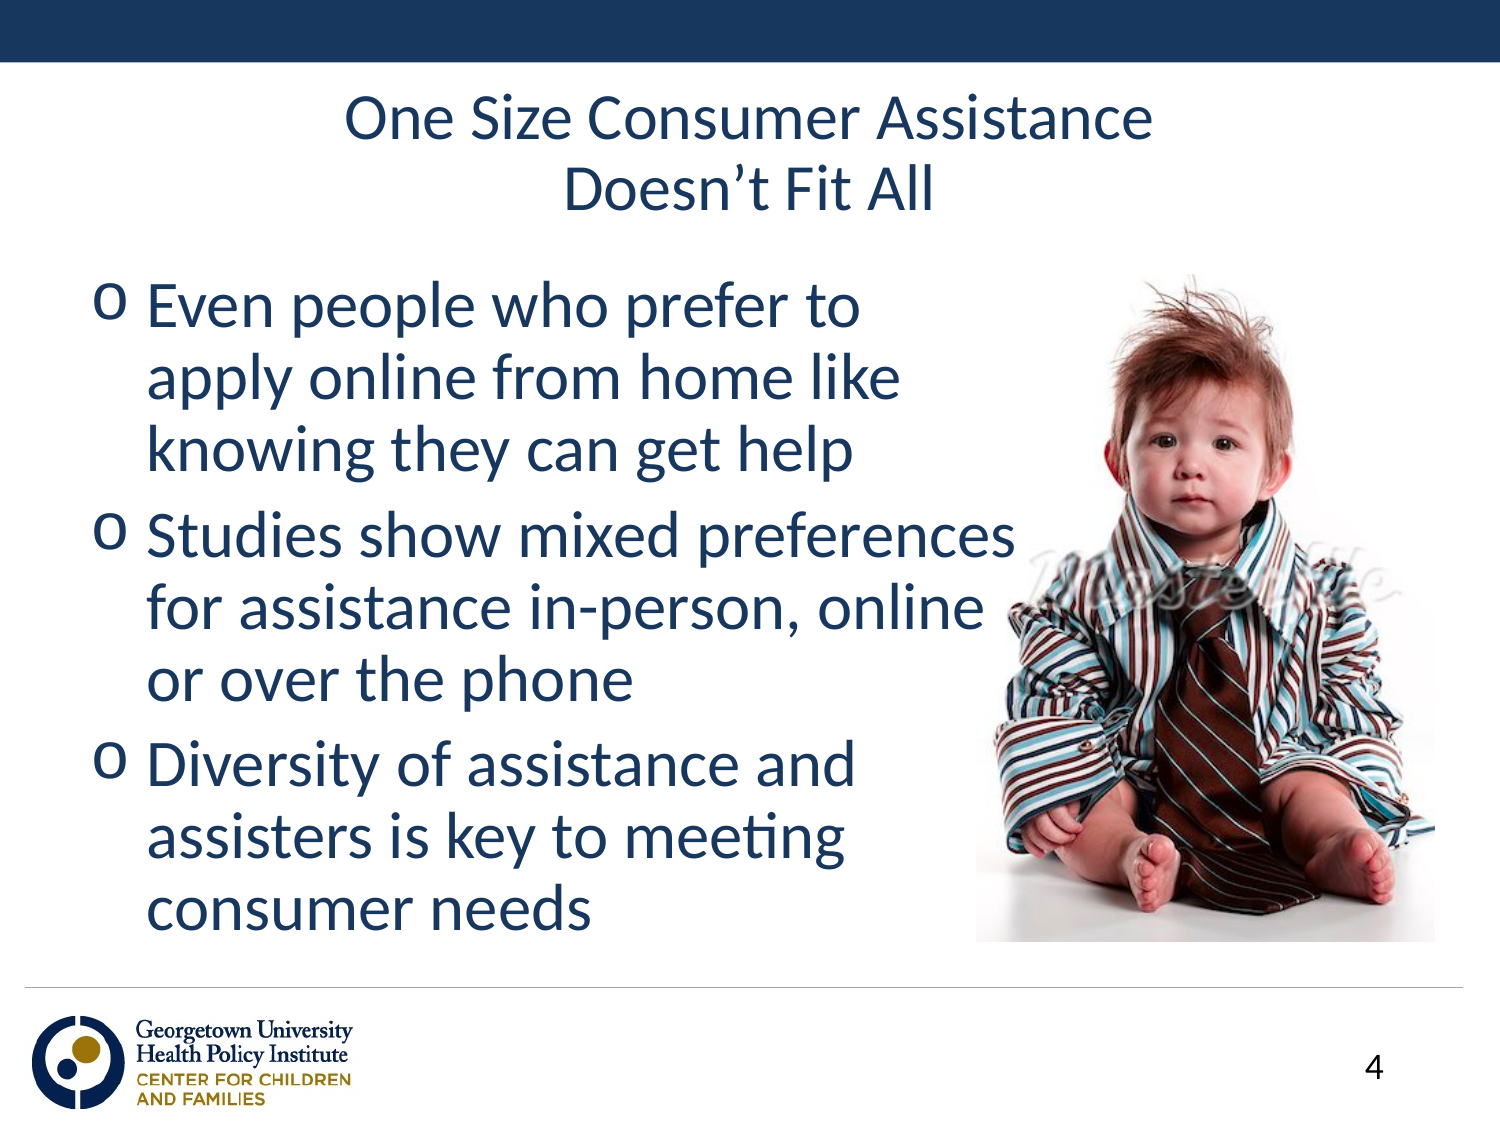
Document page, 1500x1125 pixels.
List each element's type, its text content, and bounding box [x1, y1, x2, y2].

slide_number 4 [1350, 1034, 1425, 1095]
picture [976, 274, 1436, 942]
title One Size Consumer Assistance Doesn’t Fit All [75, 75, 1425, 233]
list Even people who prefer to apply online from home like knowing they can get help Studies show mixed preferences for assistance in-person, online or over the phone Diversity of assistance and assisters is key to meeting consumer needs [75, 262, 1038, 975]
picture [3, 1003, 375, 1125]
